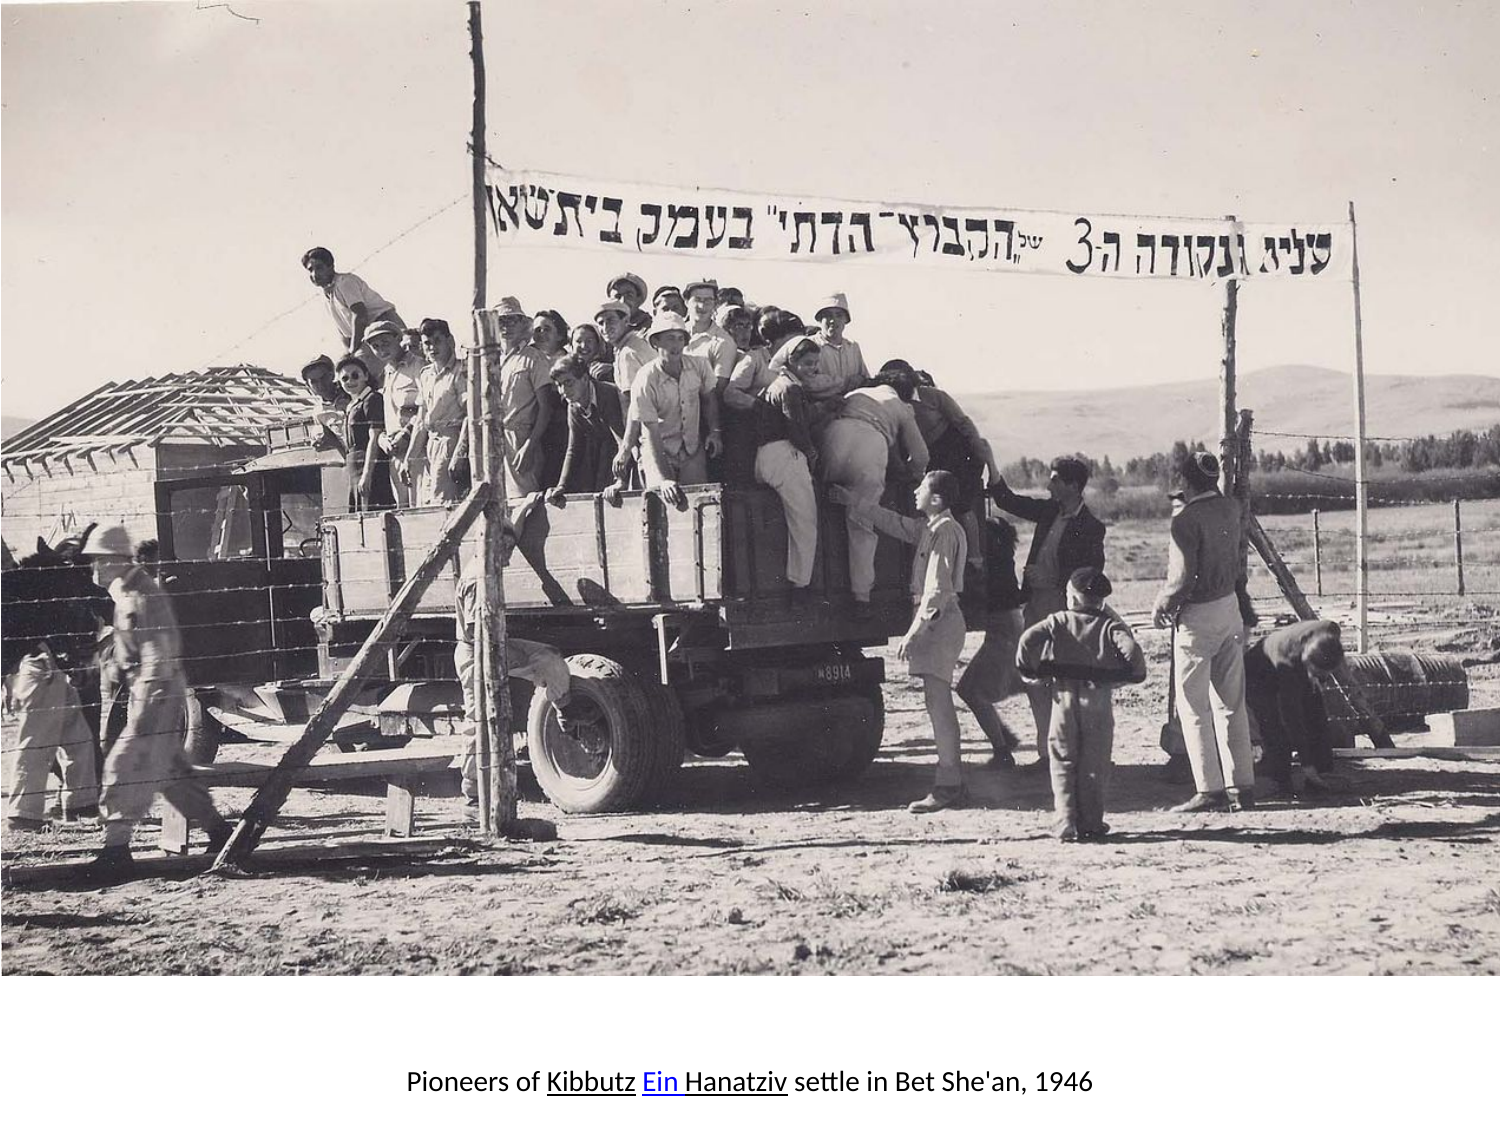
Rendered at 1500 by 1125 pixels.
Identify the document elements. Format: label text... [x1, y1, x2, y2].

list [1, 0, 1500, 977]
title Pioneers of Kibbutz Ein Hanatziv settle in Bet She'an, 1946 [75, 1035, 1425, 1125]
